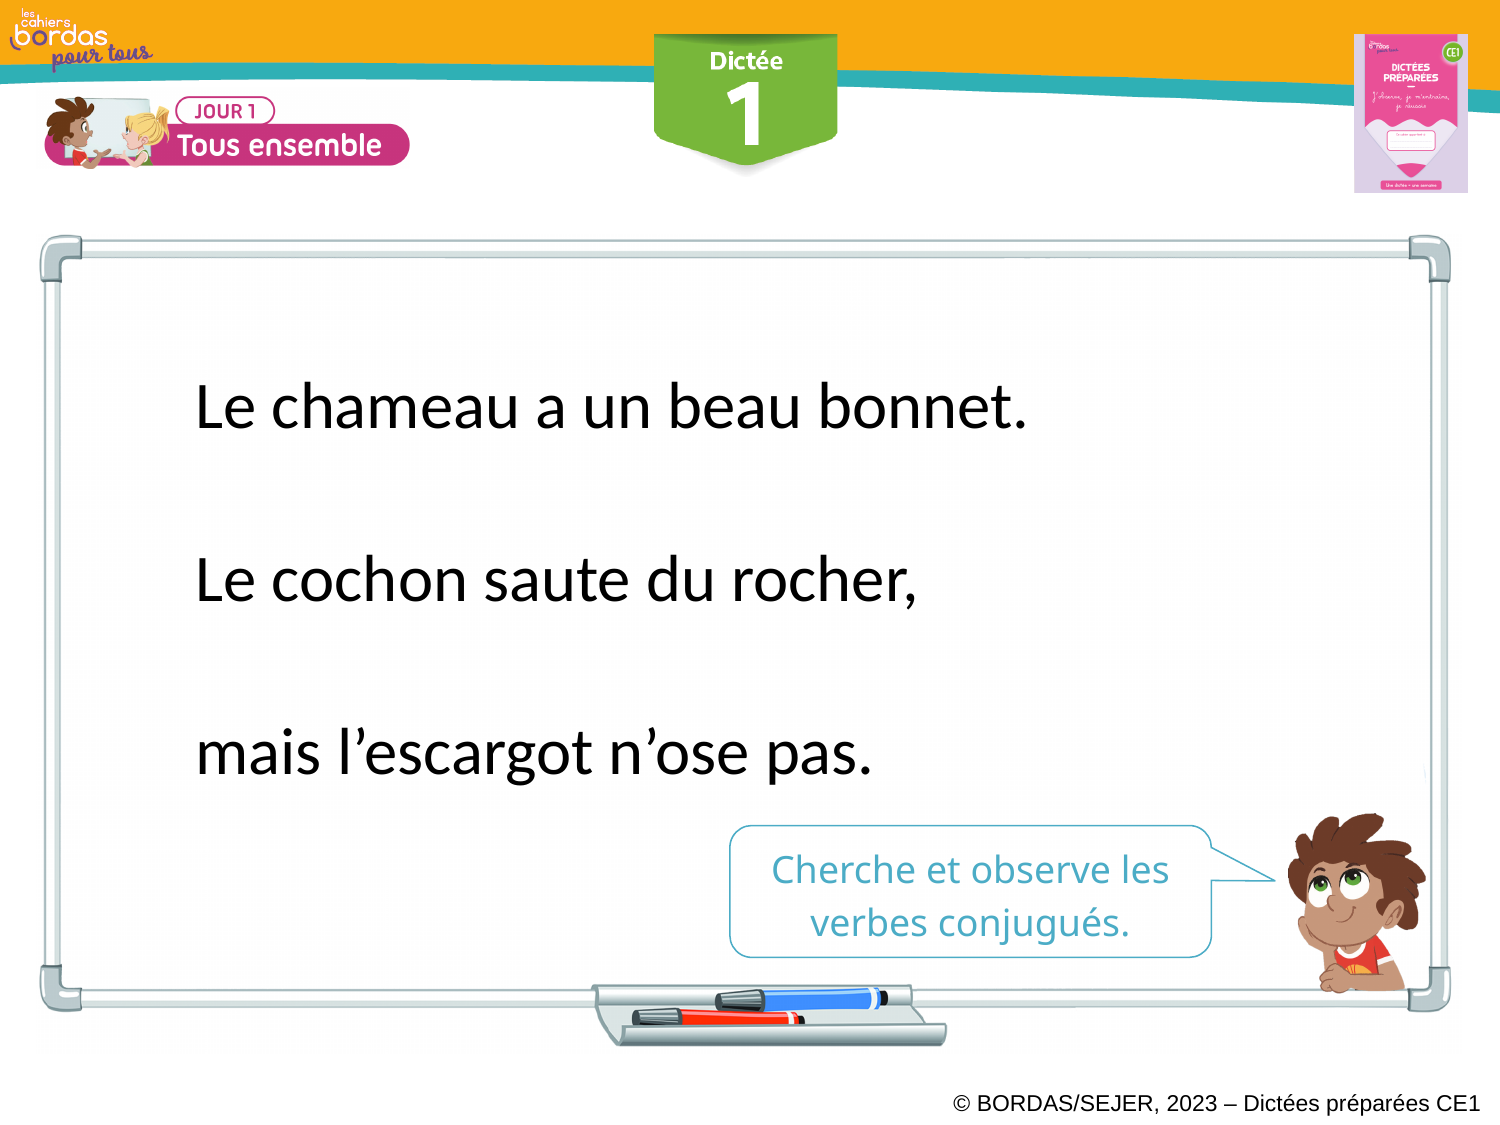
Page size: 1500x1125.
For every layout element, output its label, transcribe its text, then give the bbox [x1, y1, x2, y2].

picture [0, 0, 1500, 193]
picture [36, 234, 1463, 1054]
text_box © BORDAS/SEJER, 2023 – Dictées préparées CE1 [938, 1081, 1500, 1124]
